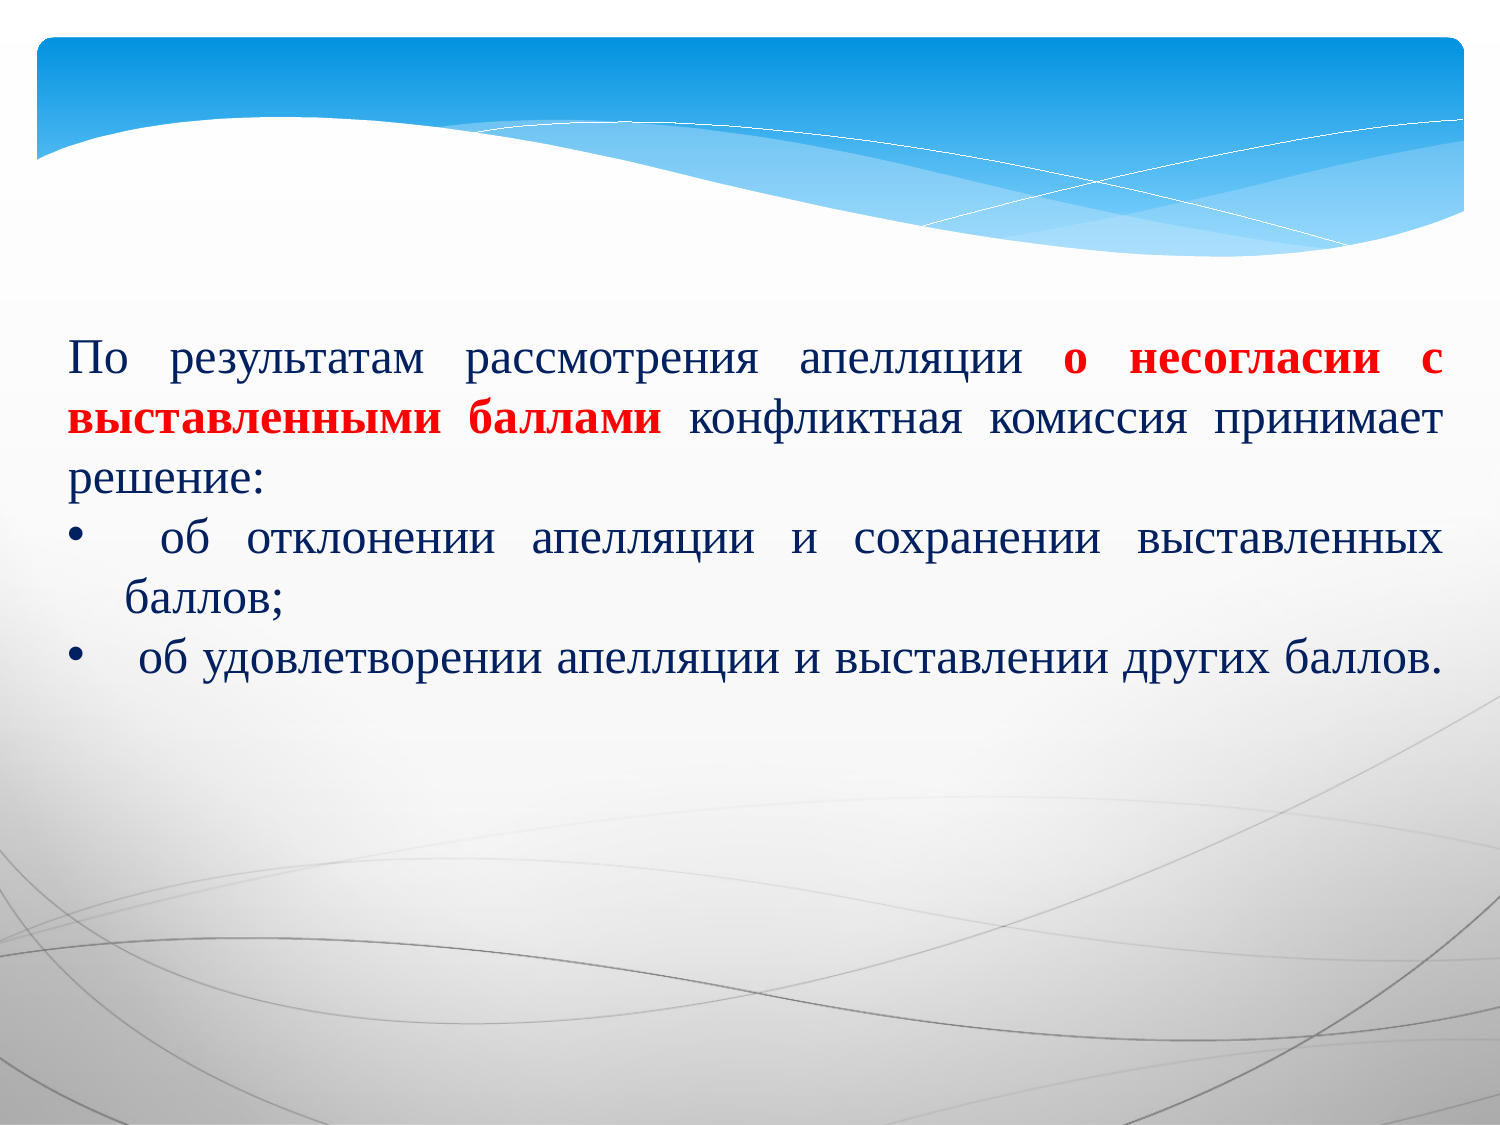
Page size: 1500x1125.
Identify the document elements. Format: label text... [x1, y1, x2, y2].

text_box По результатам рассмотрения апелляции о несогласии с выставленными баллами конфликтная комиссия принимает решение: об отклонении апелляции и сохранении выставленных баллов; об удовлетворении апелляции и выставлении других баллов. [53, 196, 1459, 751]
